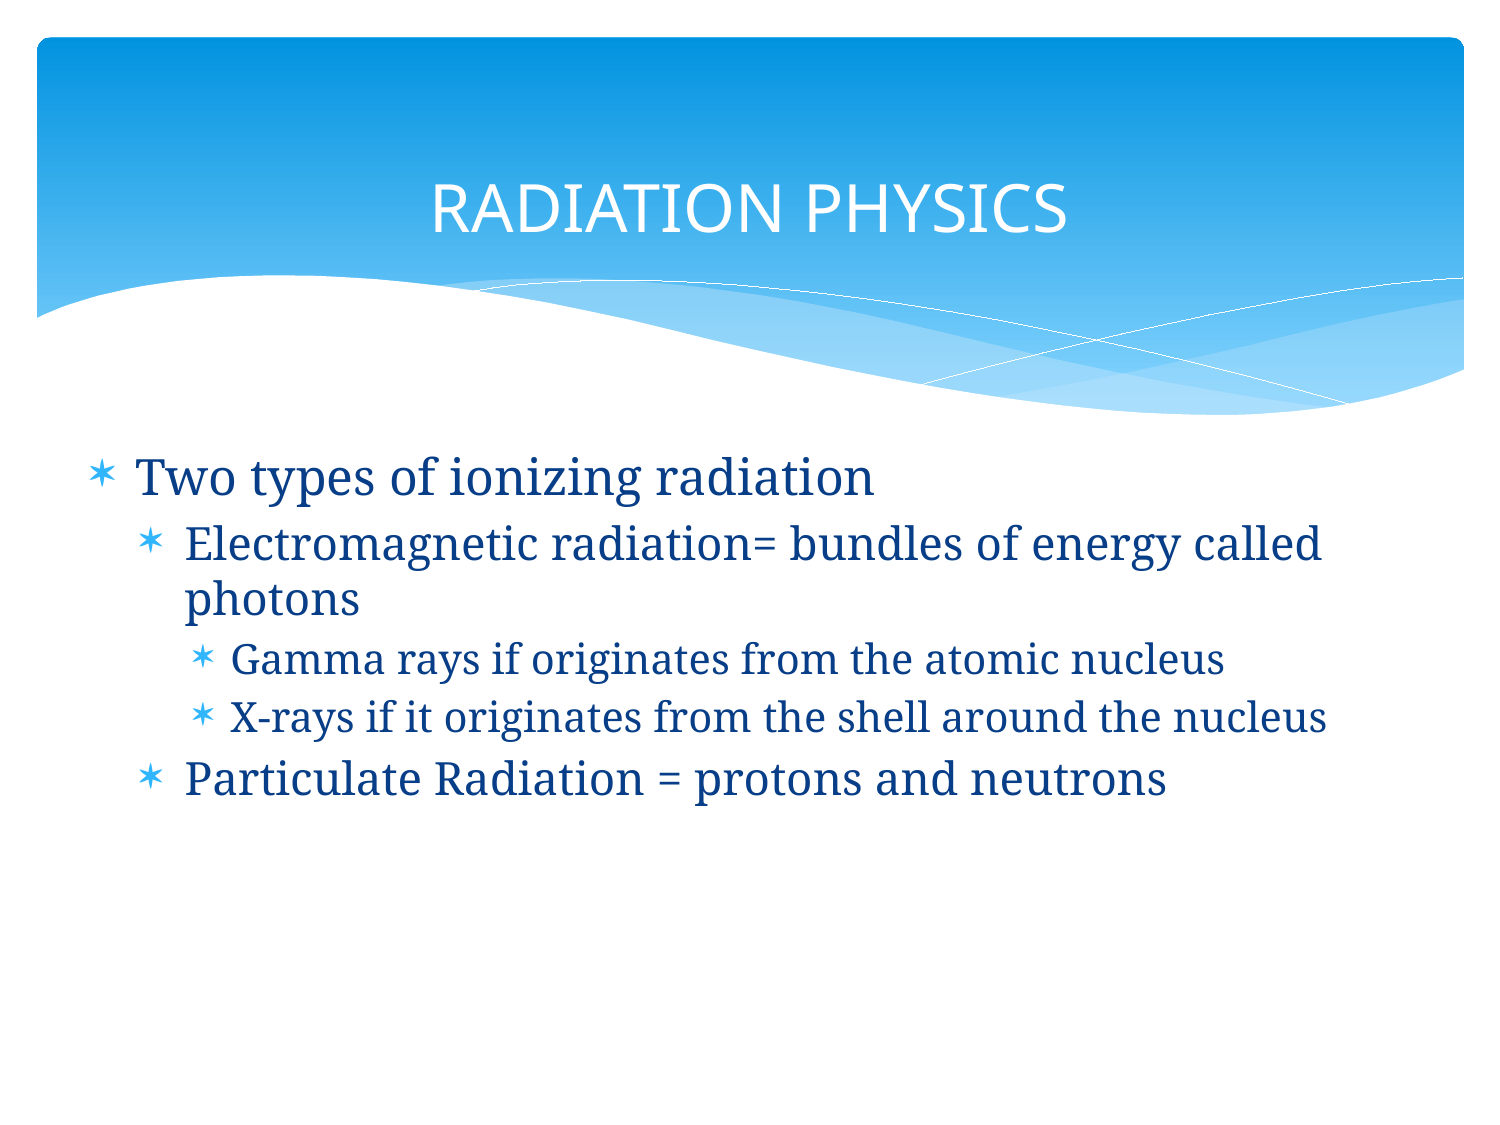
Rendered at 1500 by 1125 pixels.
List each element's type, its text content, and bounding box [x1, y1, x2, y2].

list Two types of ionizing radiation Electromagnetic radiation= bundles of energy called photons Gamma rays if originates from the atomic nucleus X-rays if it originates from the shell around the nucleus Particulate Radiation = protons and neutrons [75, 437, 1425, 1038]
title RADIATION PHYSICS [75, 112, 1425, 300]
